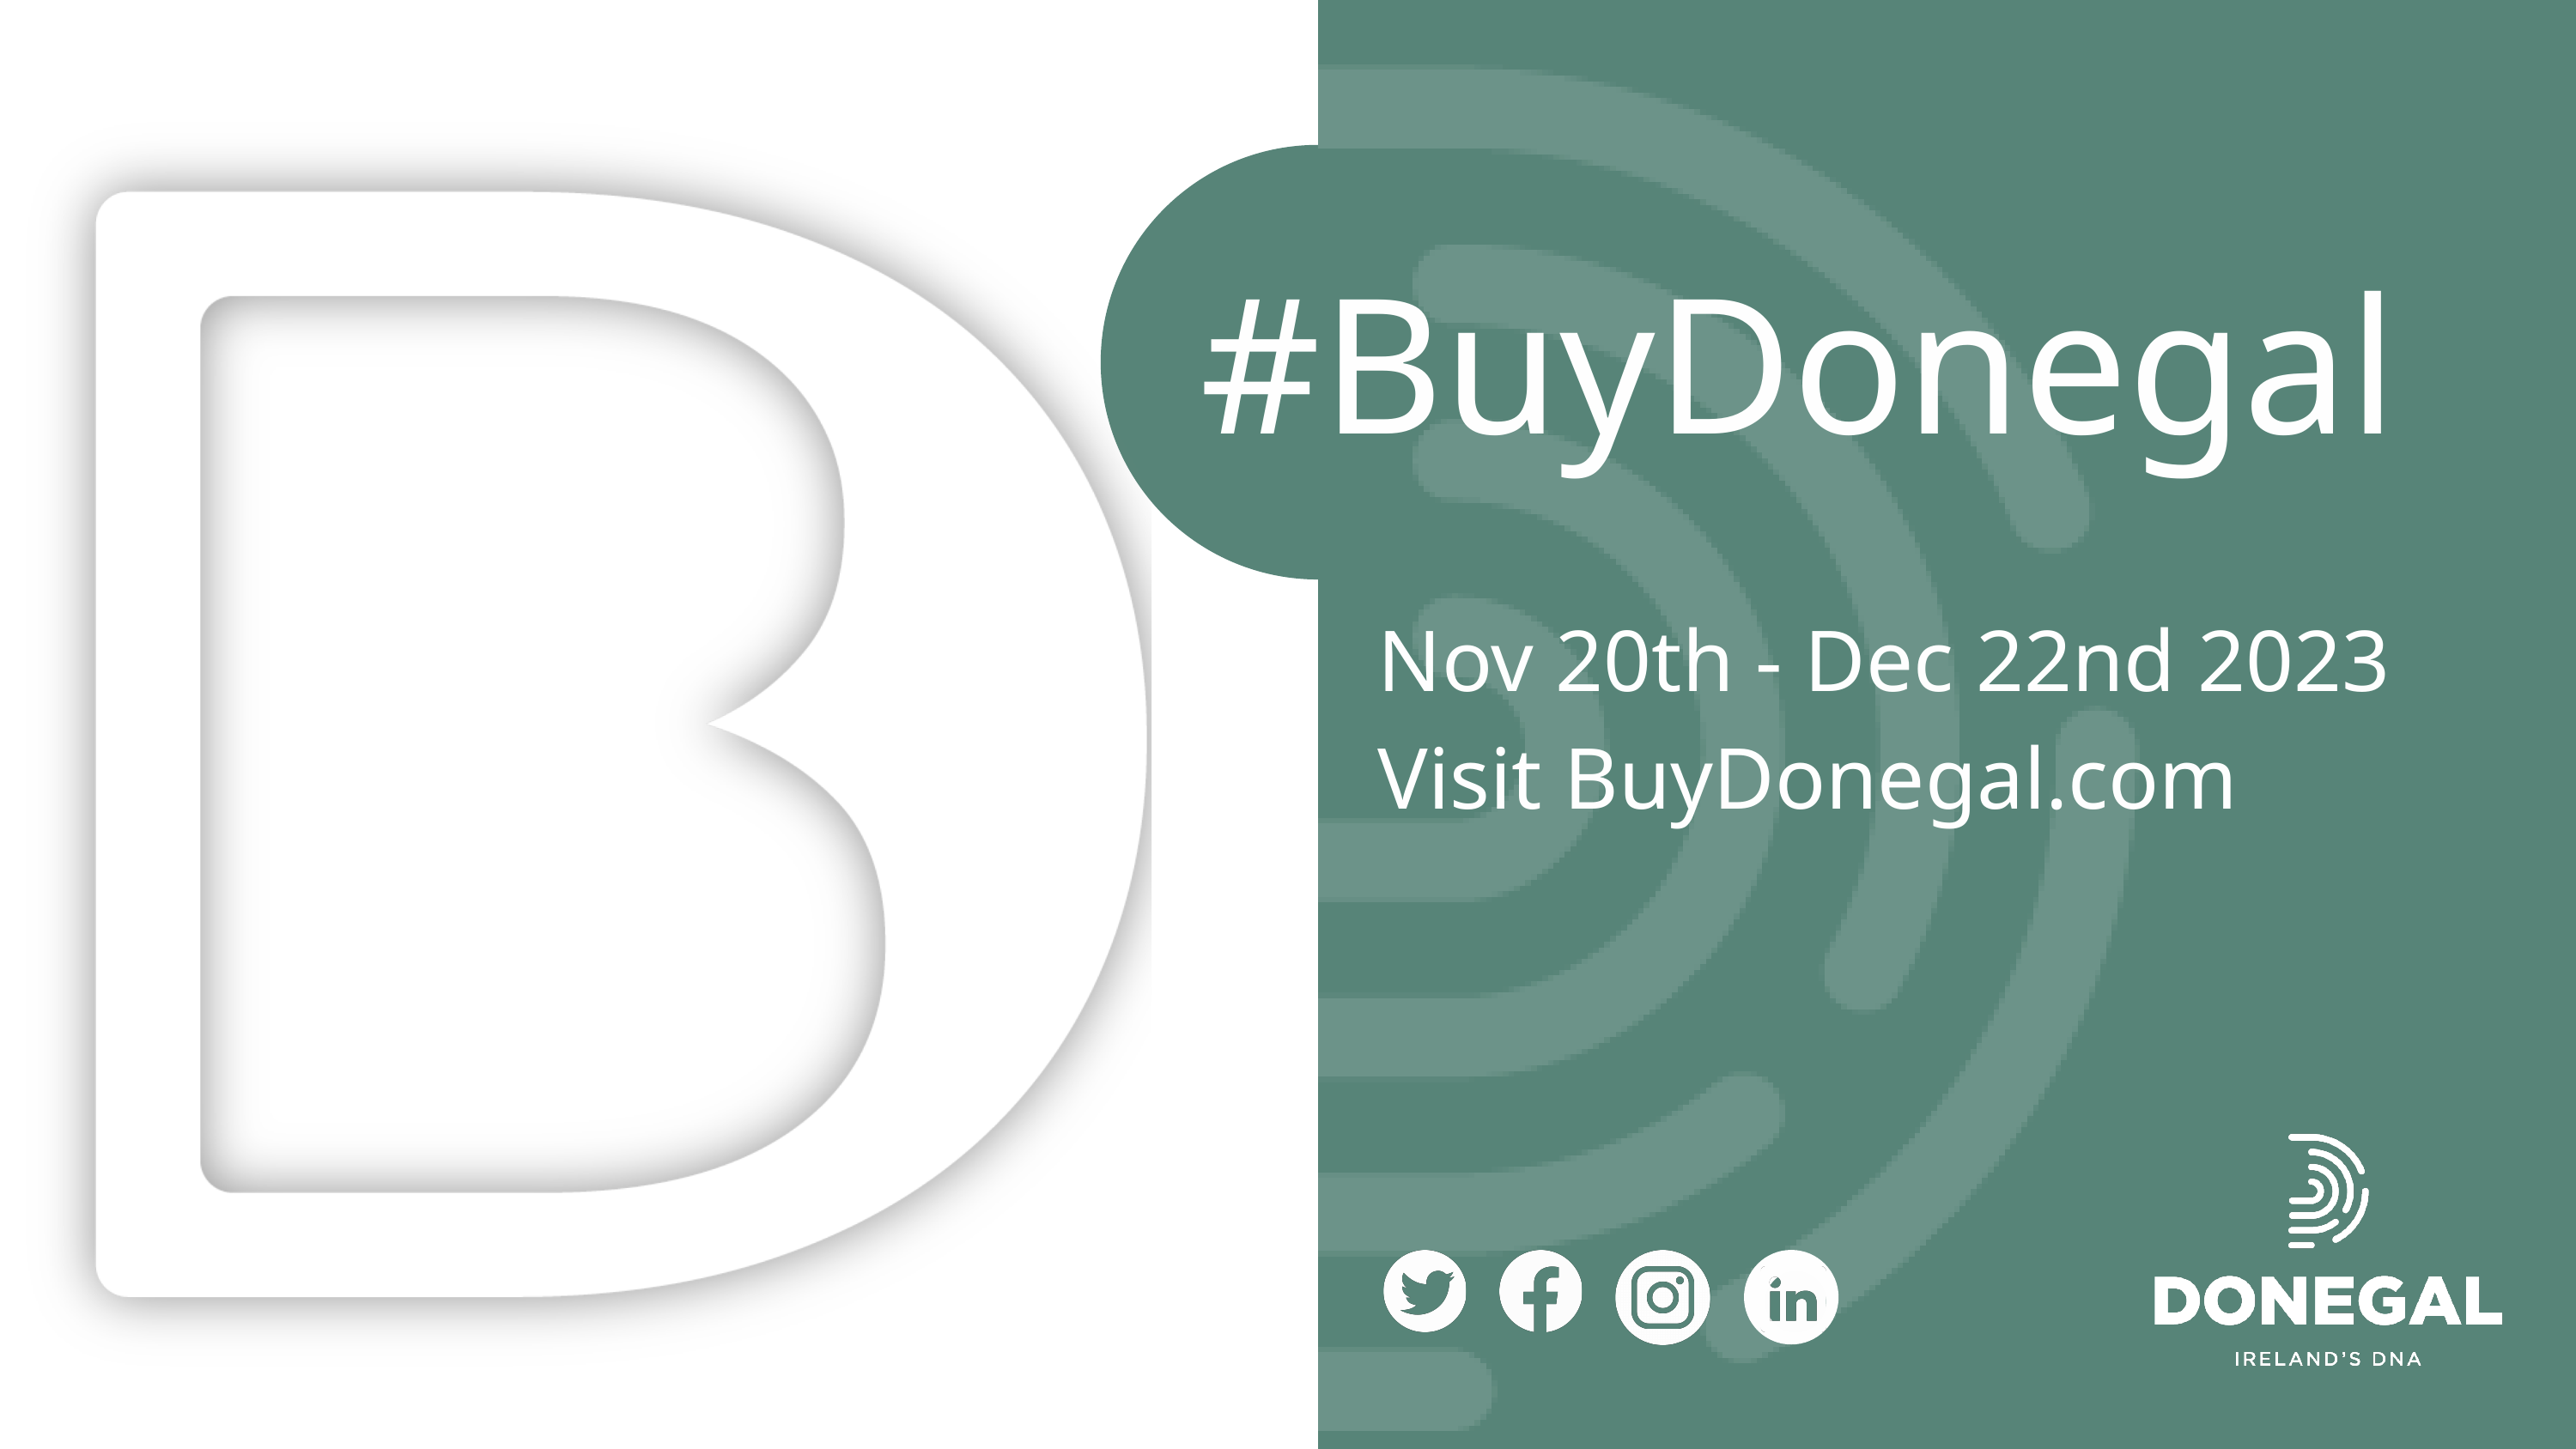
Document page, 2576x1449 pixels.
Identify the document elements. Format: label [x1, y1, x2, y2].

text_box [1765, 1270, 1826, 1332]
text_box [0, 0, 1152, 1449]
text_box [1100, 144, 1536, 580]
text_box [1743, 1249, 1839, 1345]
text_box [1317, 0, 2576, 1449]
